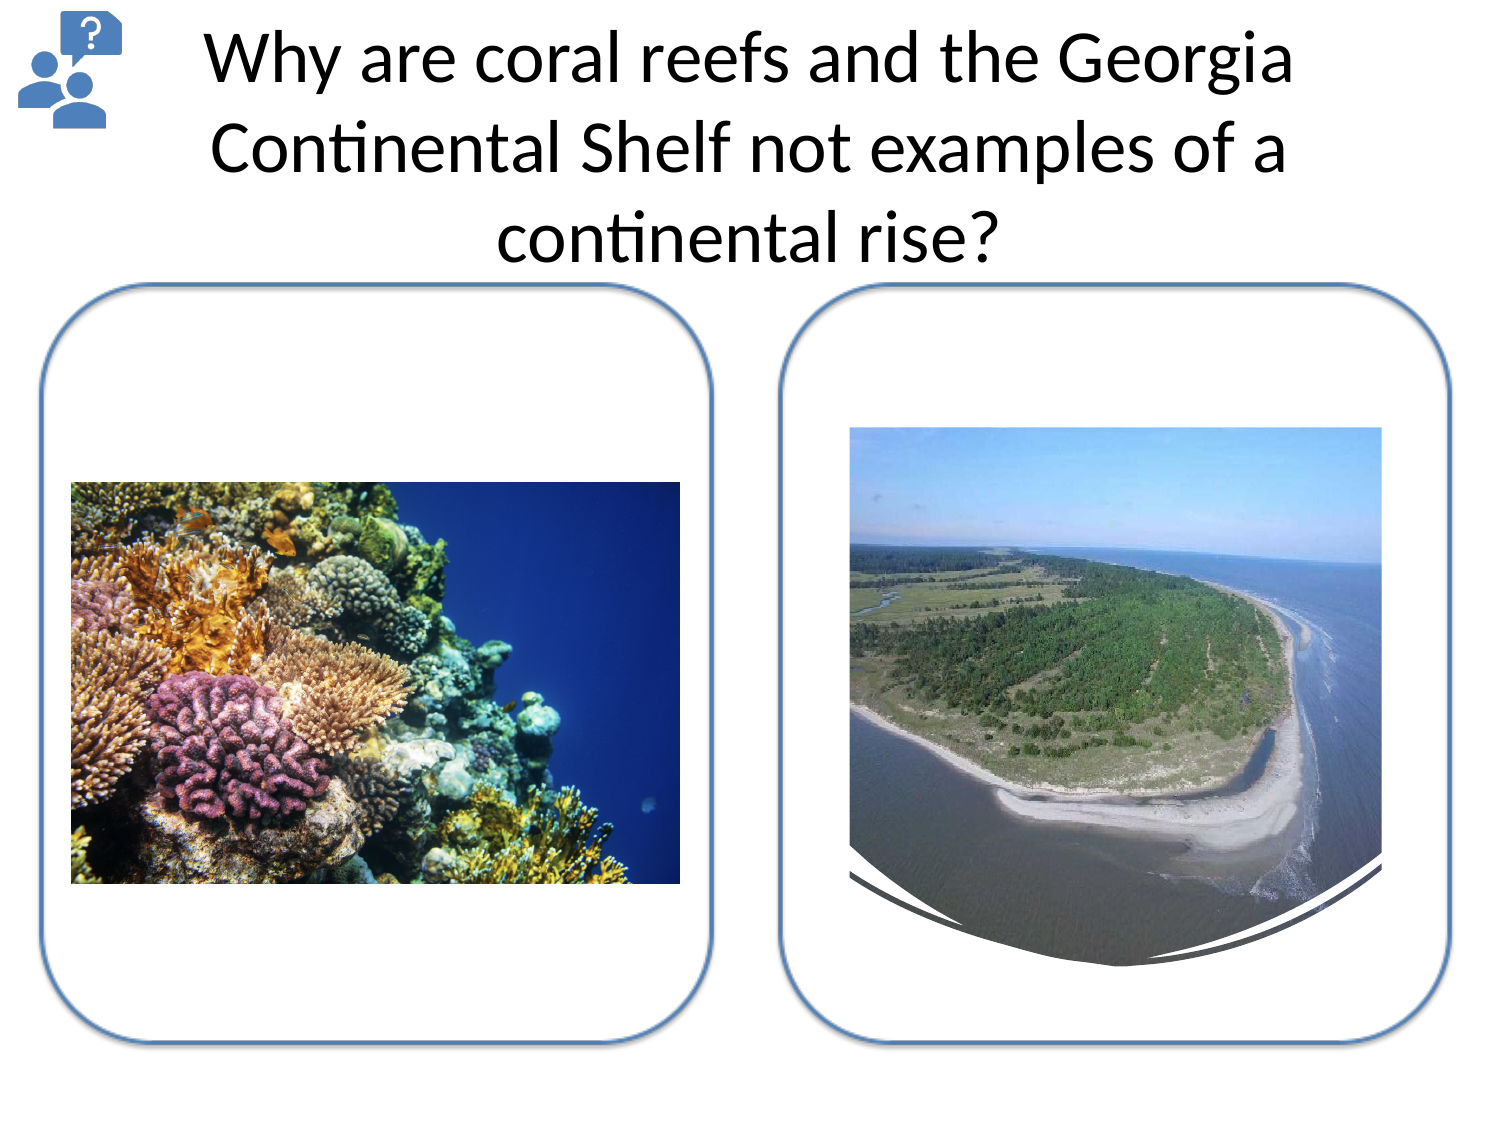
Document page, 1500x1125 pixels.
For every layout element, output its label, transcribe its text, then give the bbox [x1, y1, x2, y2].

text_box Why are coral reefs and the Georgia Continental Shelf not examples of a continental rise? [85, 0, 1415, 286]
text_box [0, 0, 140, 140]
picture [32, 279, 722, 1055]
picture [771, 279, 1461, 1055]
